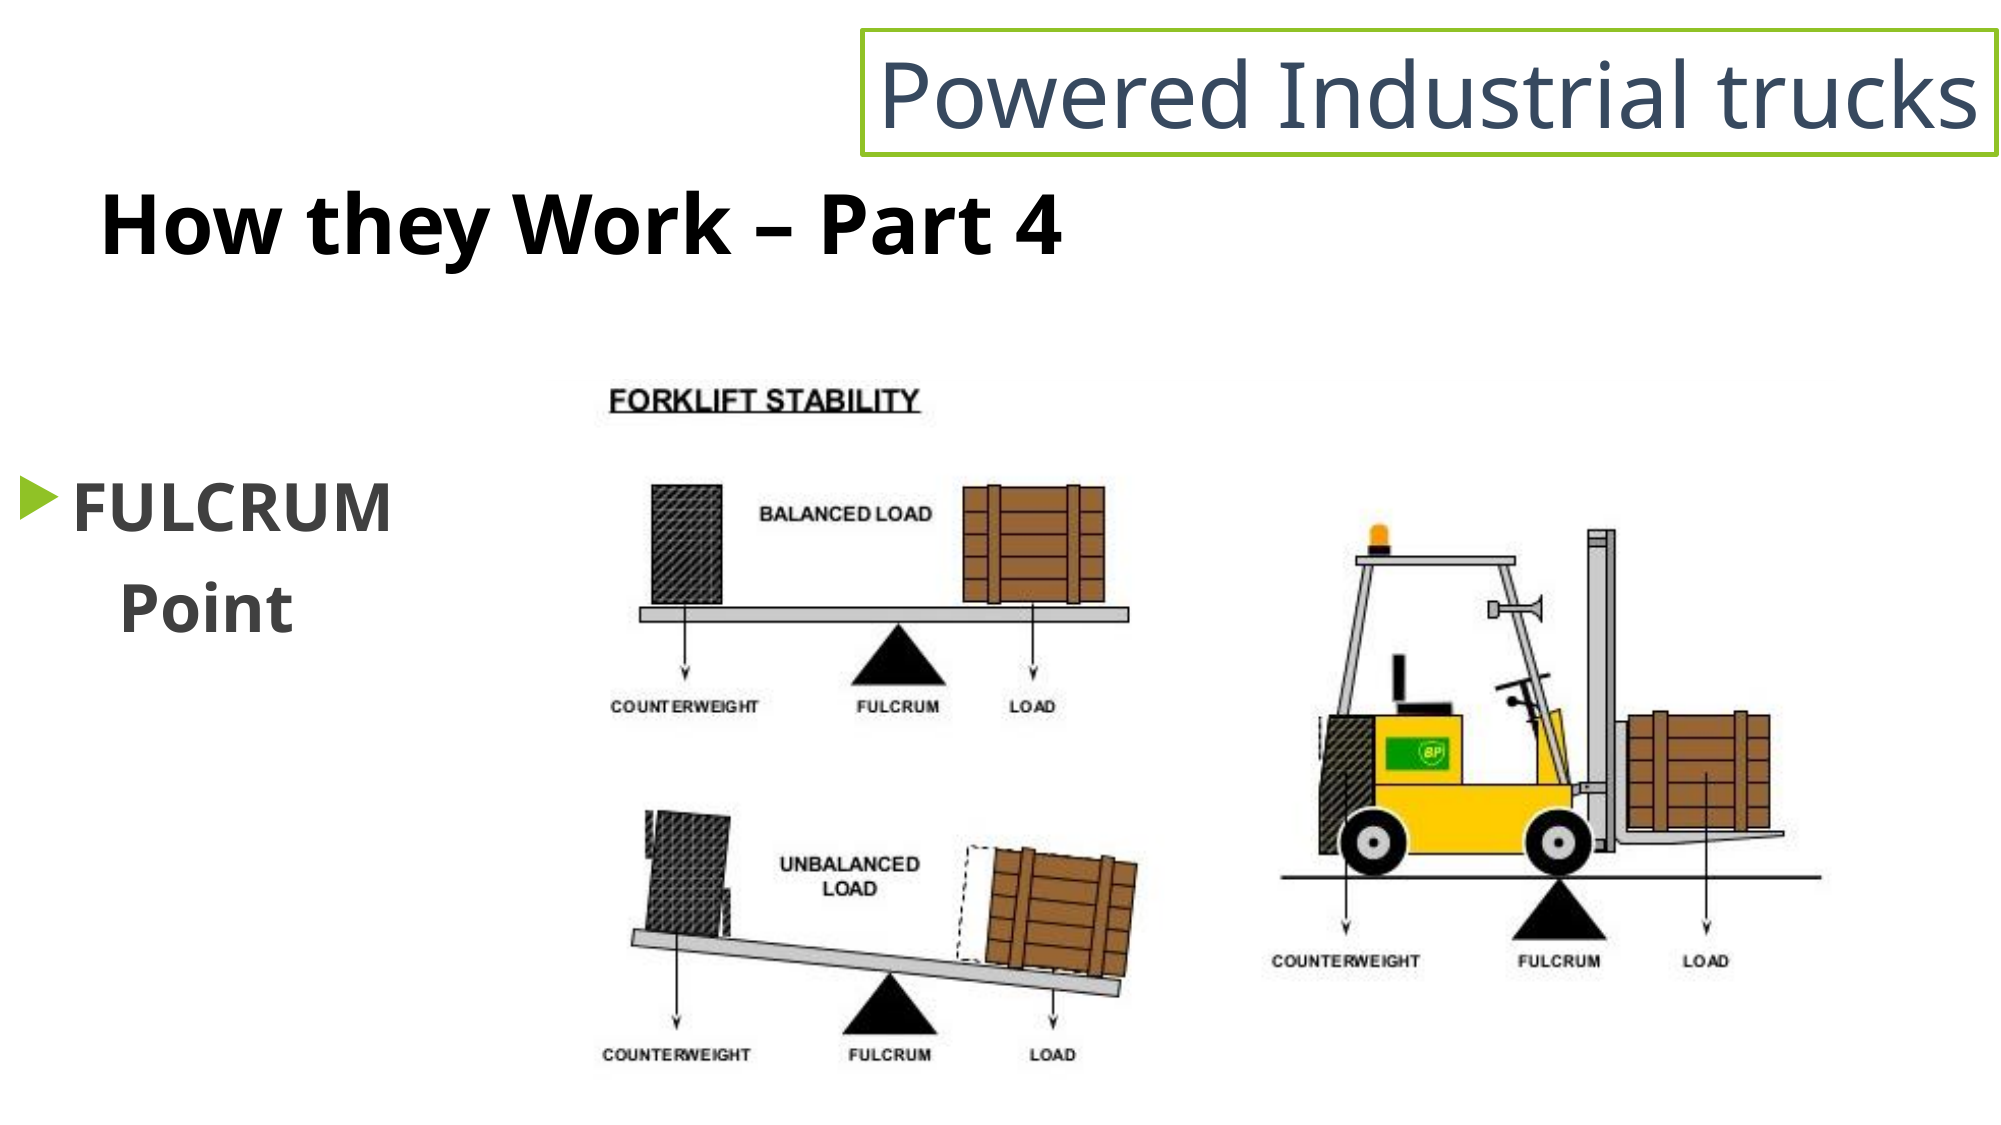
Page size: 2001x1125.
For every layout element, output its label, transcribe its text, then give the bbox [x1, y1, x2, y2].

picture [545, 379, 1836, 1106]
list FULCRUM Point [0, 457, 541, 1094]
text_box Powered Industrial trucks [862, 29, 1997, 155]
title How they Work – Part 4 [83, 163, 1495, 380]
